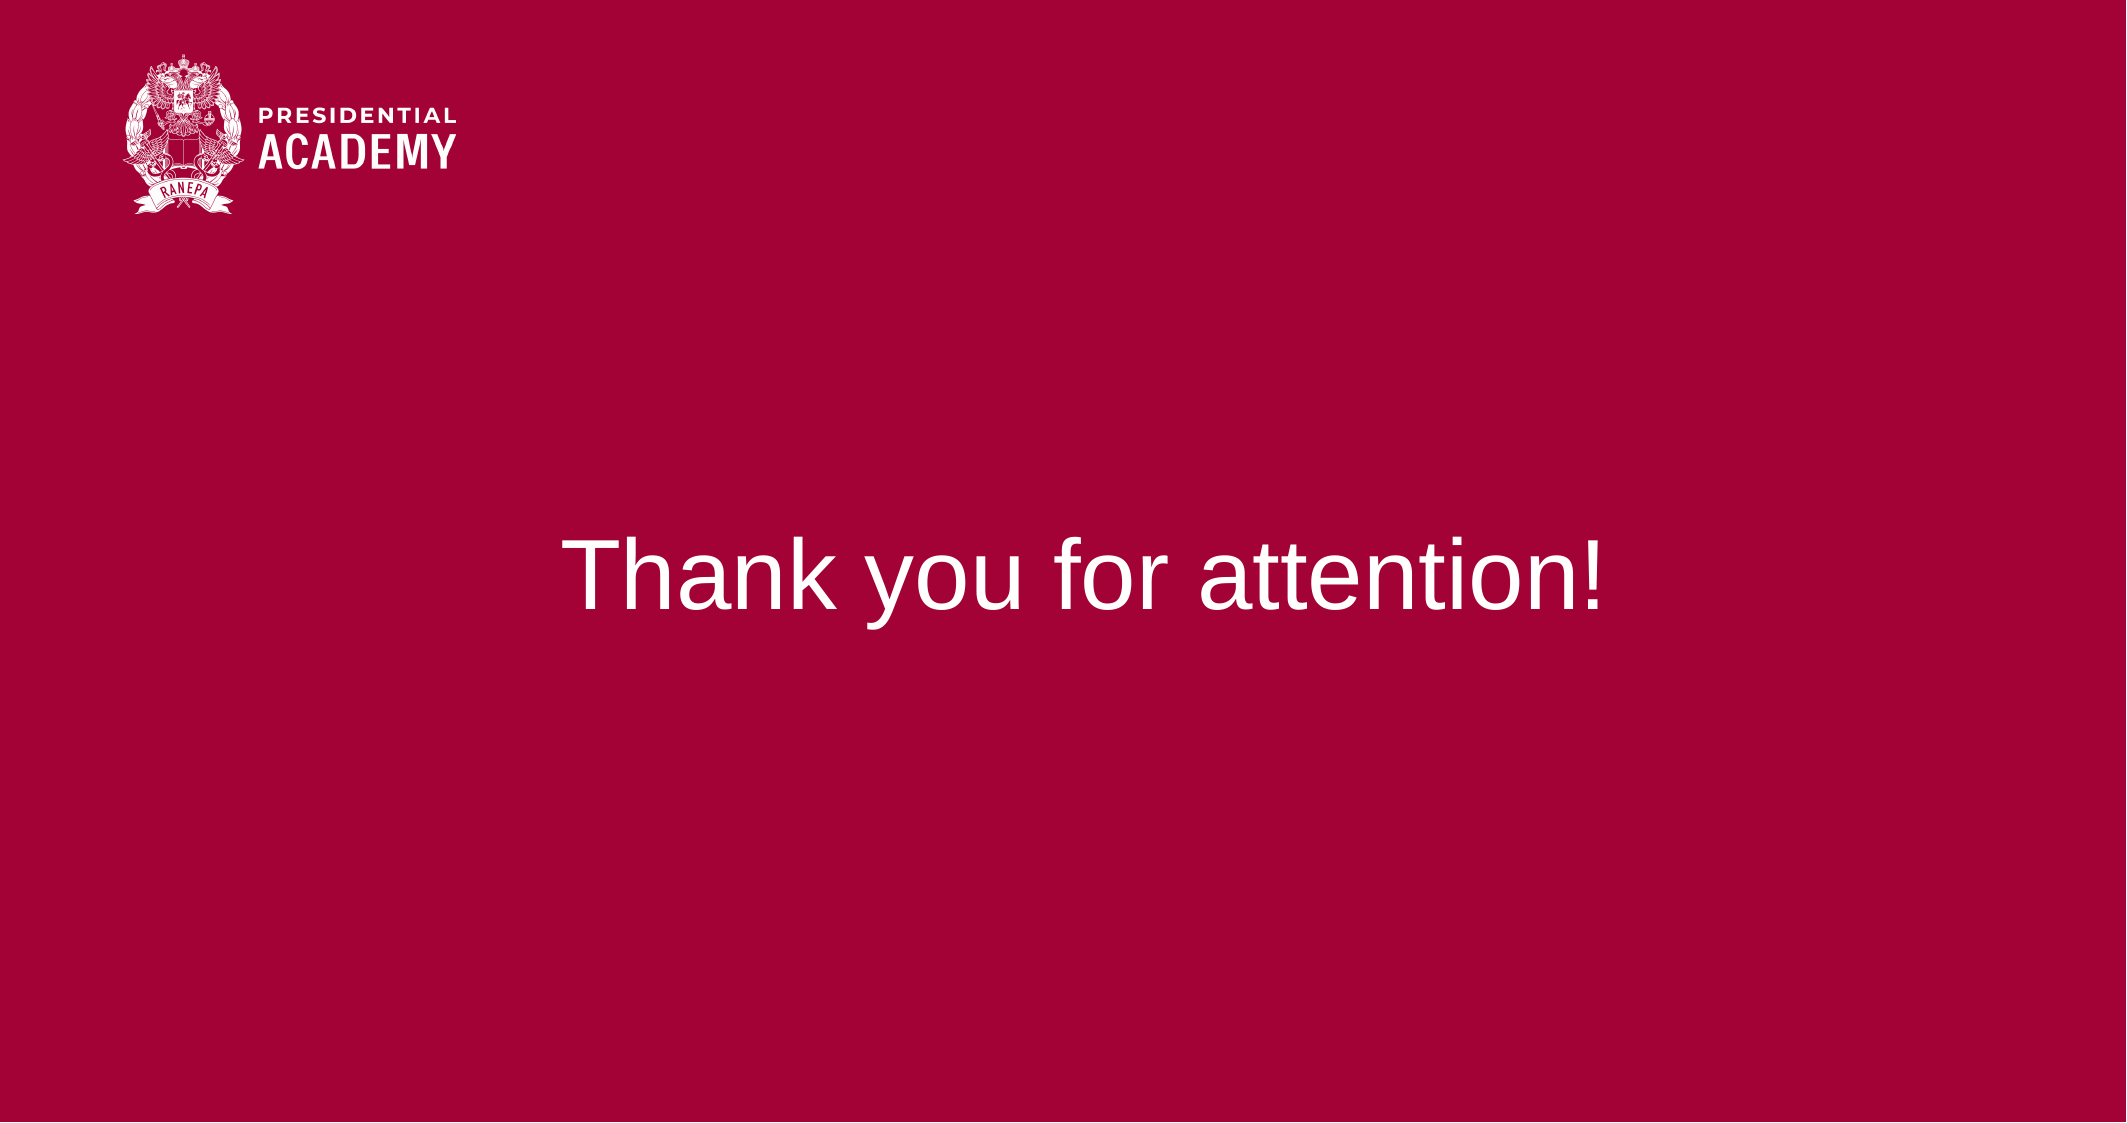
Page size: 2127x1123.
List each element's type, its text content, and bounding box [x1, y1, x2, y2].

picture [89, 20, 490, 248]
title Thank you for attention! [336, 247, 1833, 639]
